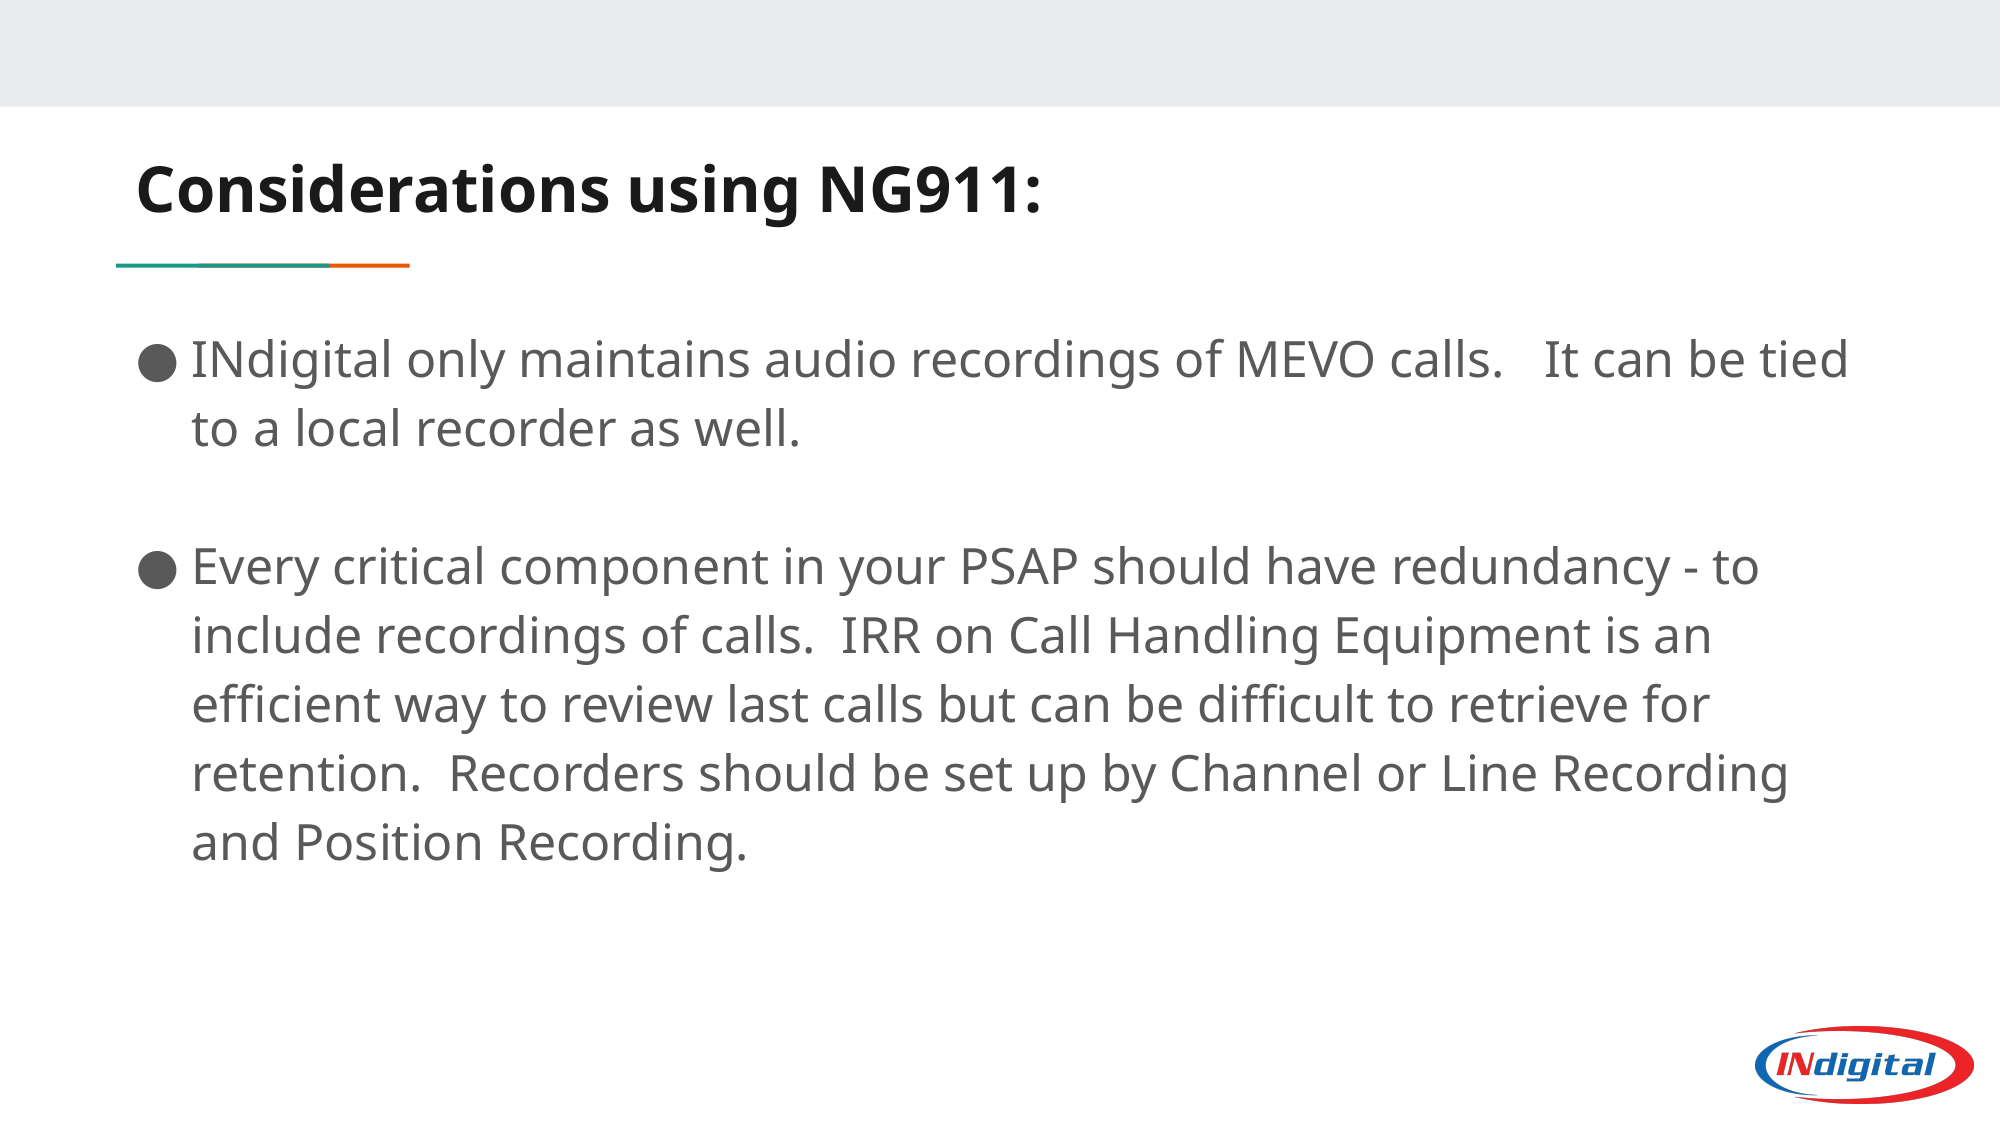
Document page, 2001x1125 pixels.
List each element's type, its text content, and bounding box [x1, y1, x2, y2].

list INdigital only maintains audio recordings of MEVO calls. It can be tied to a local recorder as well. Every critical component in your PSAP should have redundancy - to include recordings of calls. IRR on Call Handling Equipment is an efficient way to review last calls but can be difficult to retrieve for retention. Recorders should be set up by Channel or Line Recording and Position Recording. [115, 298, 1891, 1069]
title Considerations using NG911: [115, 128, 1822, 246]
picture [1754, 1026, 1974, 1104]
